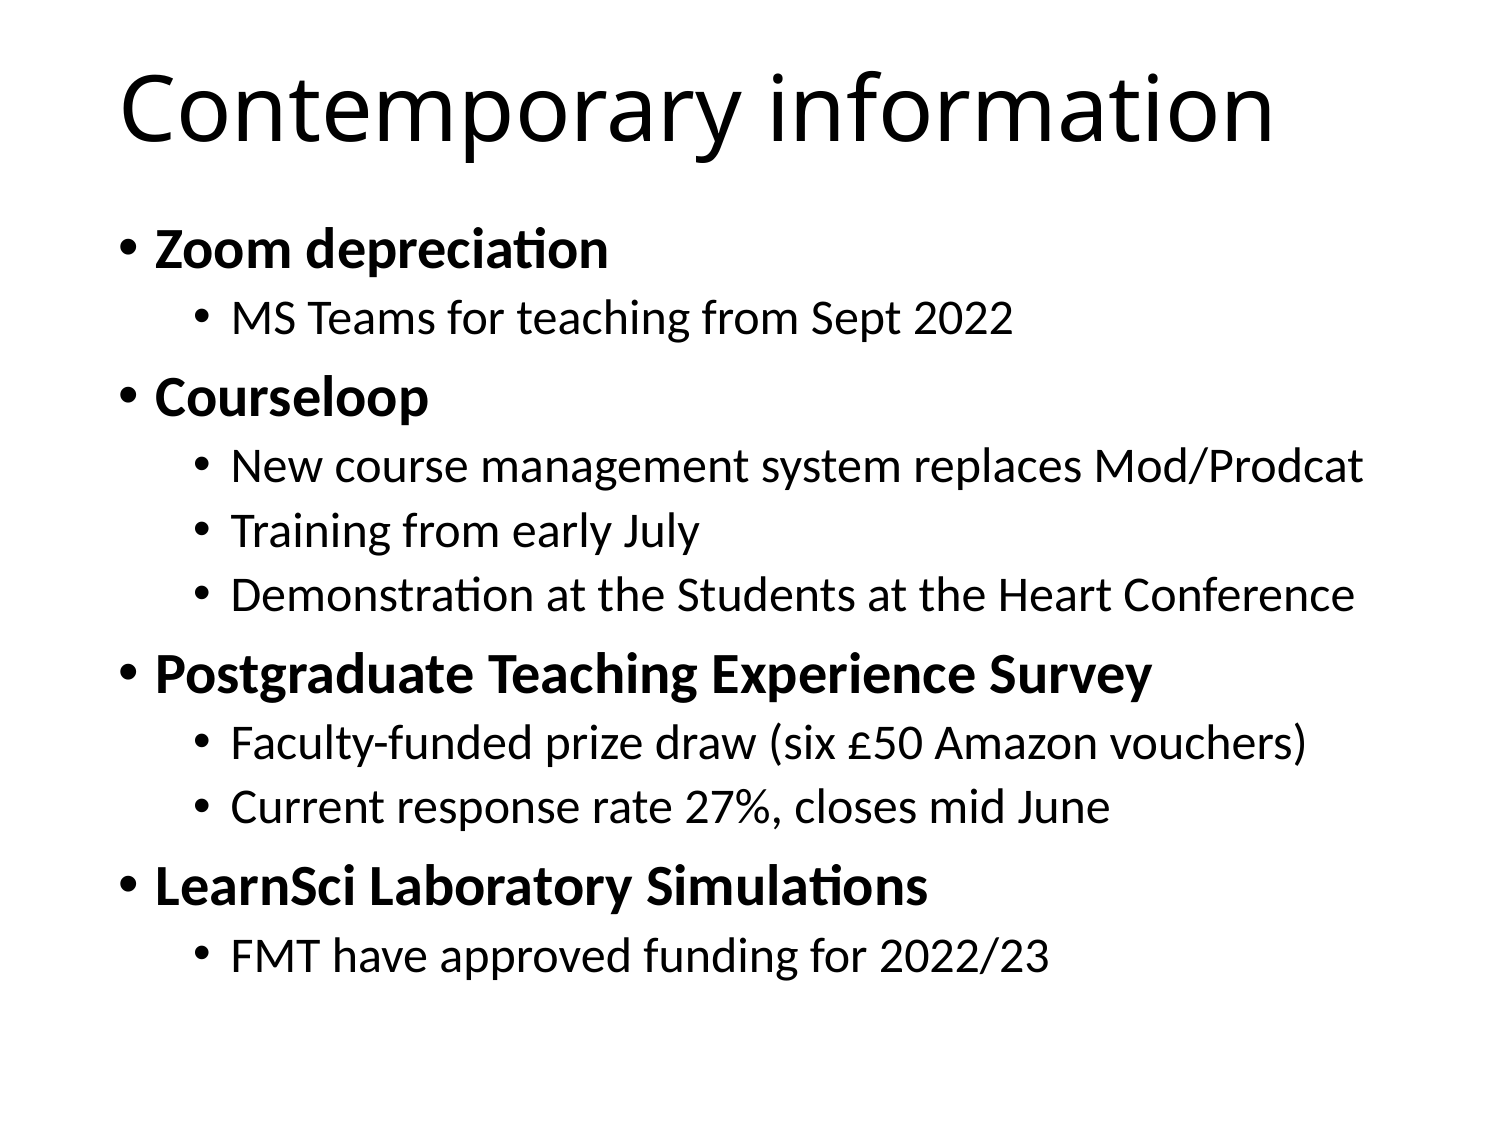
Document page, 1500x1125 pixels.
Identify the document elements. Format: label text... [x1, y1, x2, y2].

list Zoom depreciation MS Teams for teaching from Sept 2022 Courseloop New course management system replaces Mod/Prodcat Training from early July Demonstration at the Students at the Heart Conference Postgraduate Teaching Experience Survey Faculty-funded prize draw (six £50 Amazon vouchers) Current response rate 27%, closes mid June LearnSci Laboratory Simulations FMT have approved funding for 2022/23 [103, 210, 1397, 1053]
title Contemporary information [103, 2, 1397, 210]
